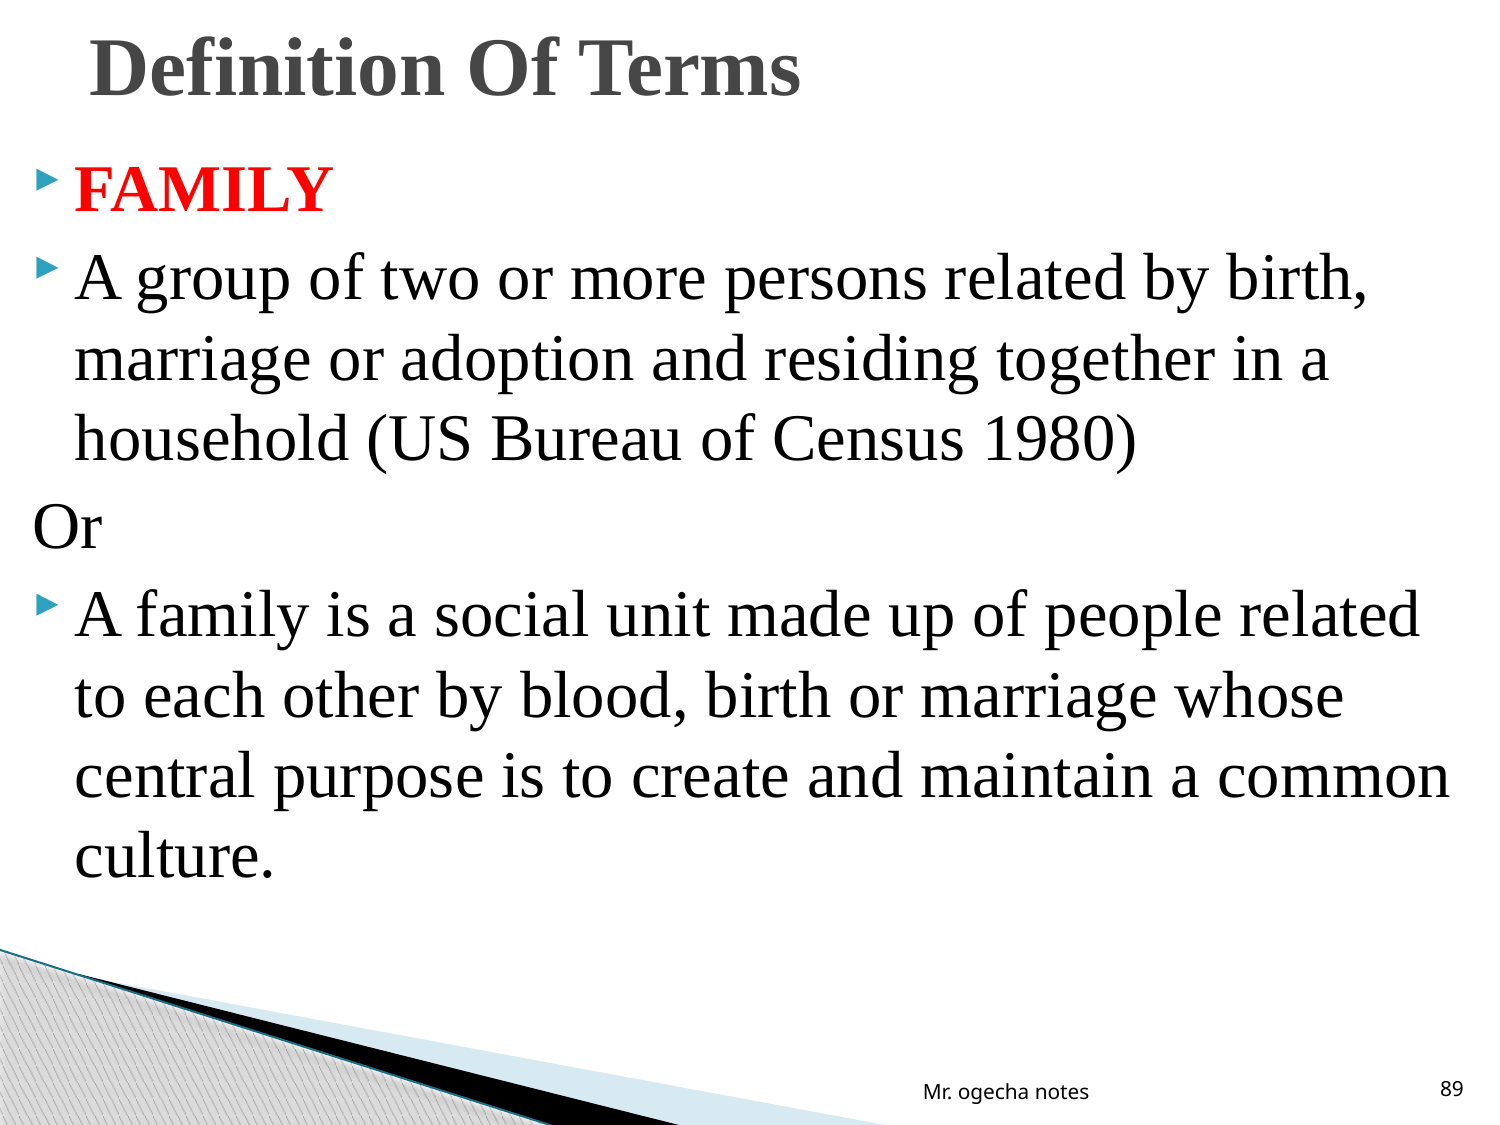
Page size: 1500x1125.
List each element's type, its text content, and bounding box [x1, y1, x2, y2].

footer Mr. ogecha notes [718, 1051, 1105, 1112]
list FAMILY A group of two or more persons related by birth, marriage or adoption and residing together in a household (US Bureau of Census 1980) Or A family is a social unit made up of people related to each other by blood, birth or marriage whose central purpose is to create and maintain a common culture. [0, 137, 1500, 1125]
slide_number 89 [1418, 1051, 1479, 1112]
title Definition Of Terms [75, 0, 1425, 125]
